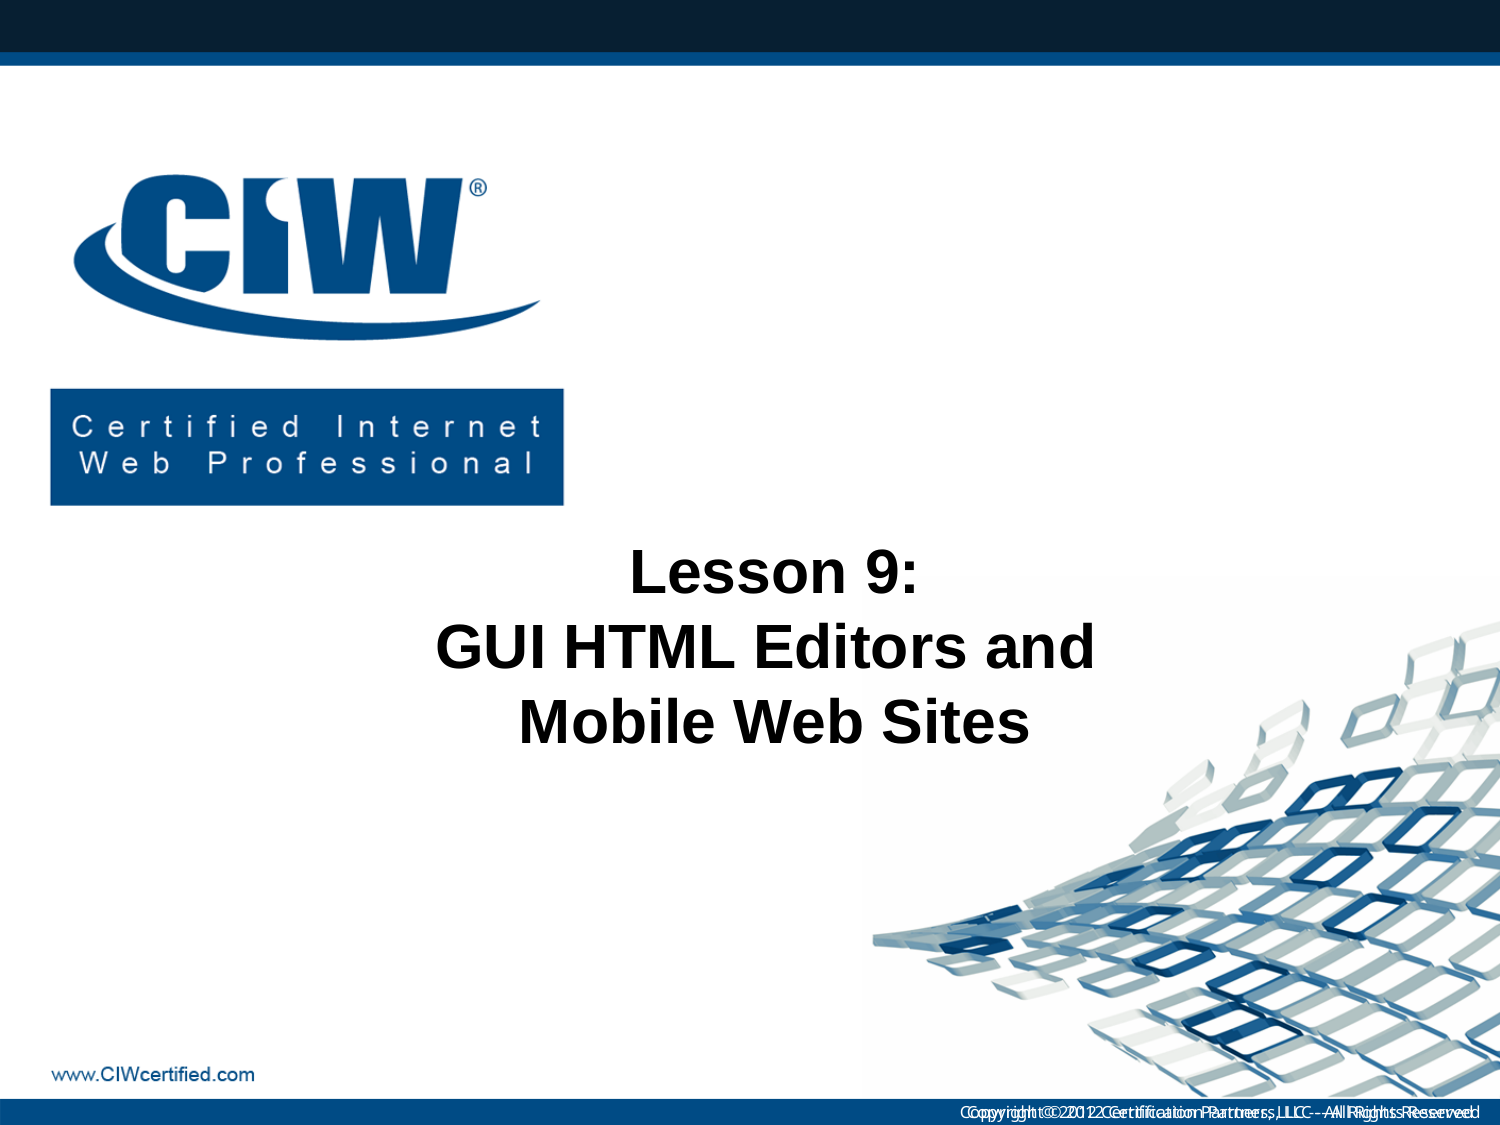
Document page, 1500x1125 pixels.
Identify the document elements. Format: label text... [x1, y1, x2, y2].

picture [0, 0, 1500, 1125]
title Lesson 9: GUI HTML Editors and Mobile Web Sites [137, 549, 1413, 738]
